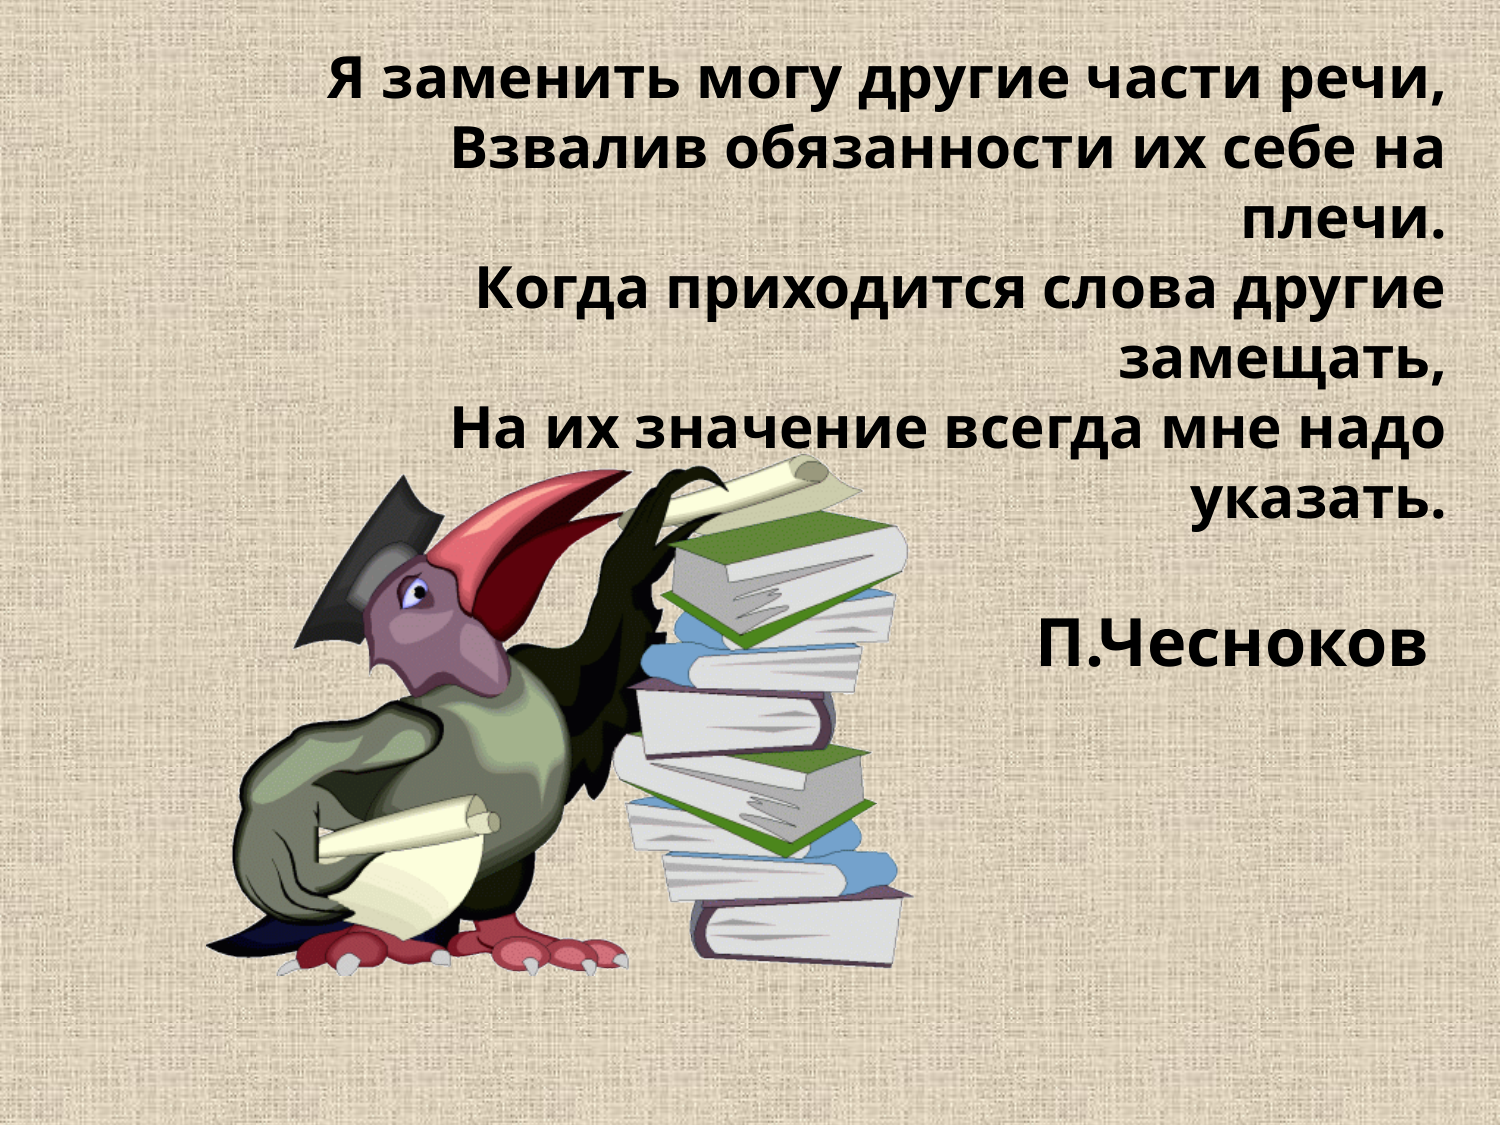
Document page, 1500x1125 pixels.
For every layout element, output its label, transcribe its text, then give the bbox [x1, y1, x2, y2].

picture [0, 0, 1500, 1125]
title Я заменить могу другие части речи, Взвалив обязанности их себе на плечи. Когда приходится слова другие замещать, На их значение всегда мне надо указать. П.Чесноков [112, 184, 1463, 536]
